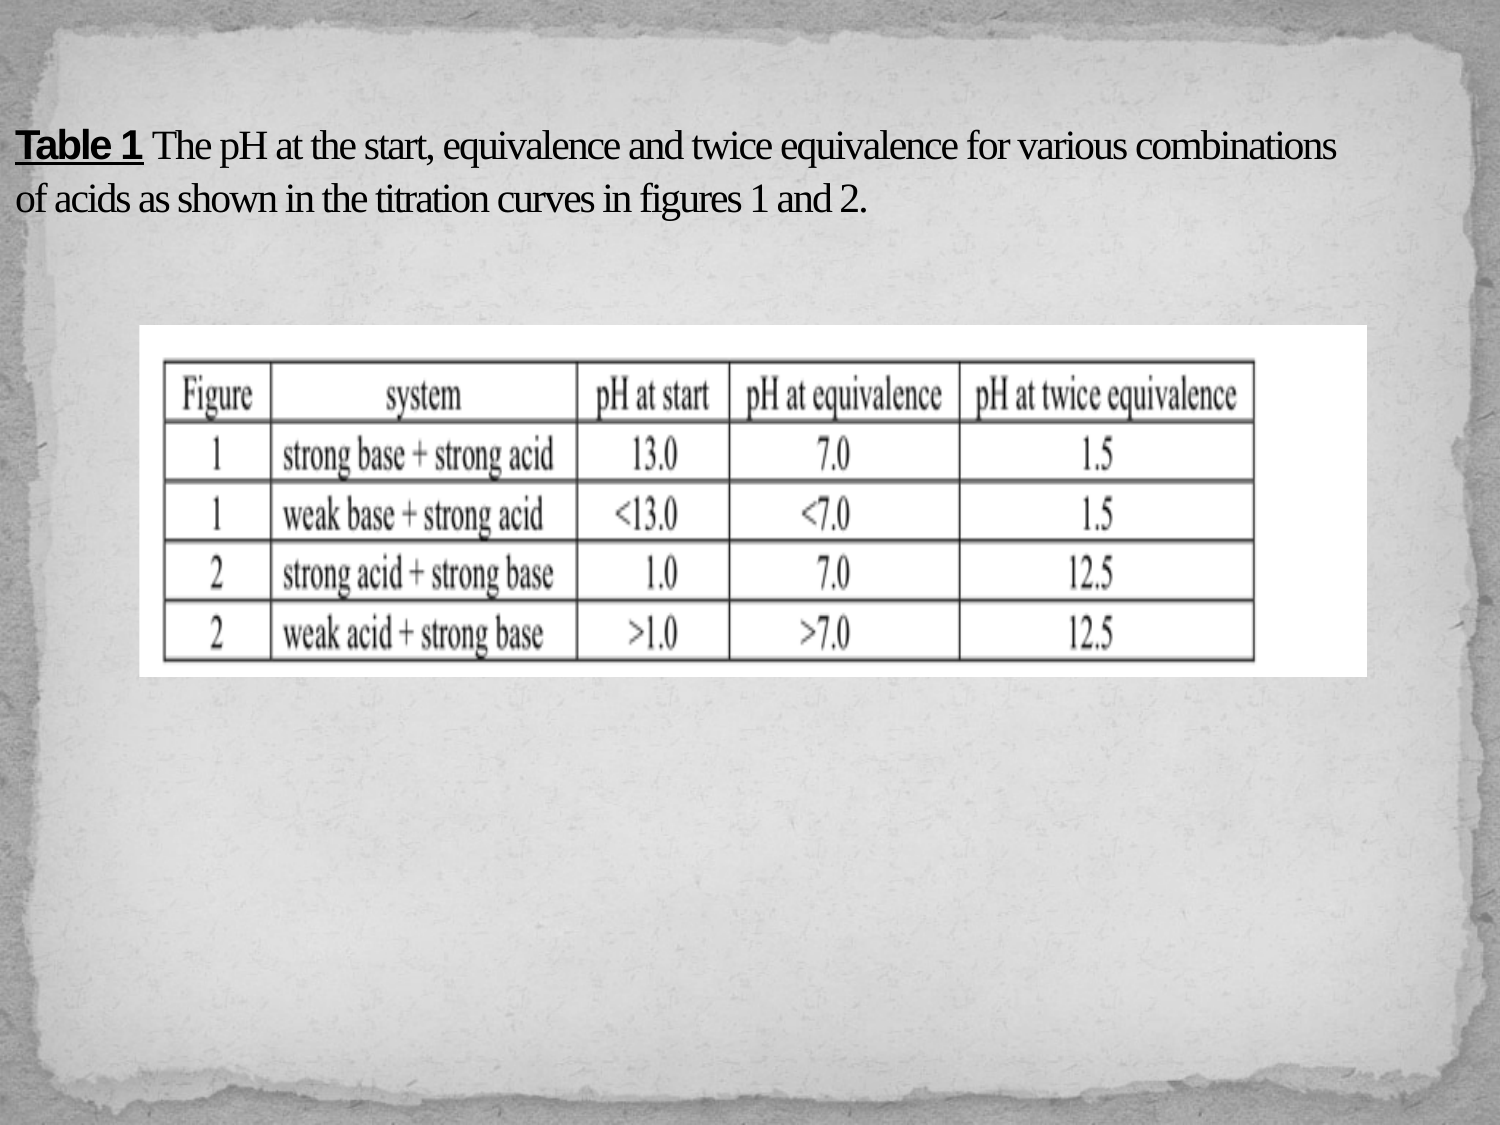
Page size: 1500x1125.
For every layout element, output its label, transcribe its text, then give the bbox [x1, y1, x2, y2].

title Table 1 The pH at the start, equivalence and twice equivalence for various combinations of acids as shown in the titration curves in figures 1 and 2. [0, 45, 1350, 292]
picture [139, 325, 1432, 982]
